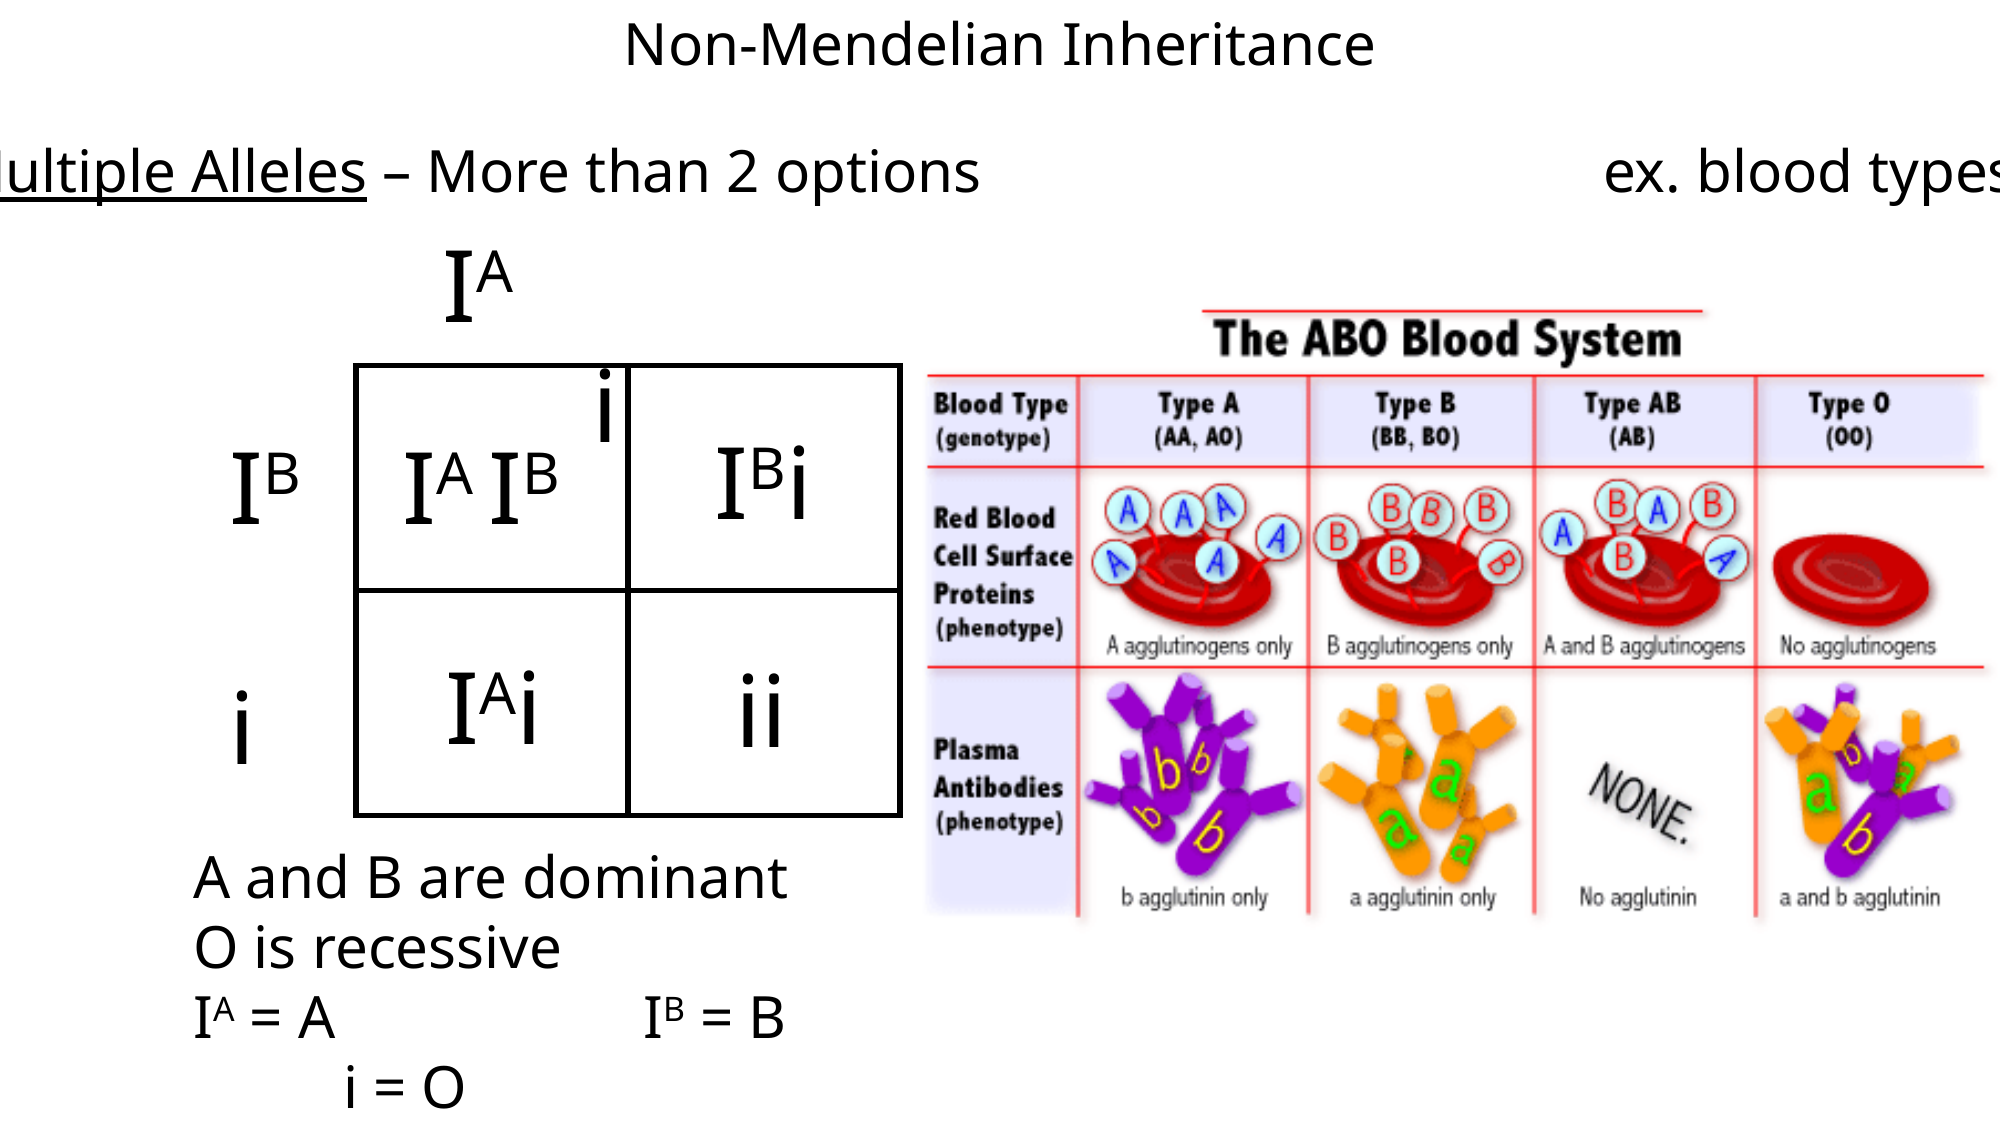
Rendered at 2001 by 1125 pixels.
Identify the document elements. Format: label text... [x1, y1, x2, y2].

picture [917, 304, 2000, 938]
table_cell [359, 593, 625, 813]
text_box Multiple Alleles – More than 2 options ex. blood types [0, 127, 2000, 212]
text_box IA i [427, 215, 865, 470]
text_box IB i [215, 417, 358, 792]
table_cell [631, 593, 897, 813]
text_box A and B are dominant O is recessive IA = A IB = B i = O [178, 832, 1017, 1125]
text_box Non-Mendelian Inheritance [0, 0, 2000, 85]
table_header [359, 368, 625, 588]
text_box ii [657, 640, 866, 775]
text_box IA IB [387, 417, 596, 553]
text_box IBi [659, 412, 868, 548]
text_box IAi [390, 637, 598, 773]
table_header [631, 368, 897, 588]
